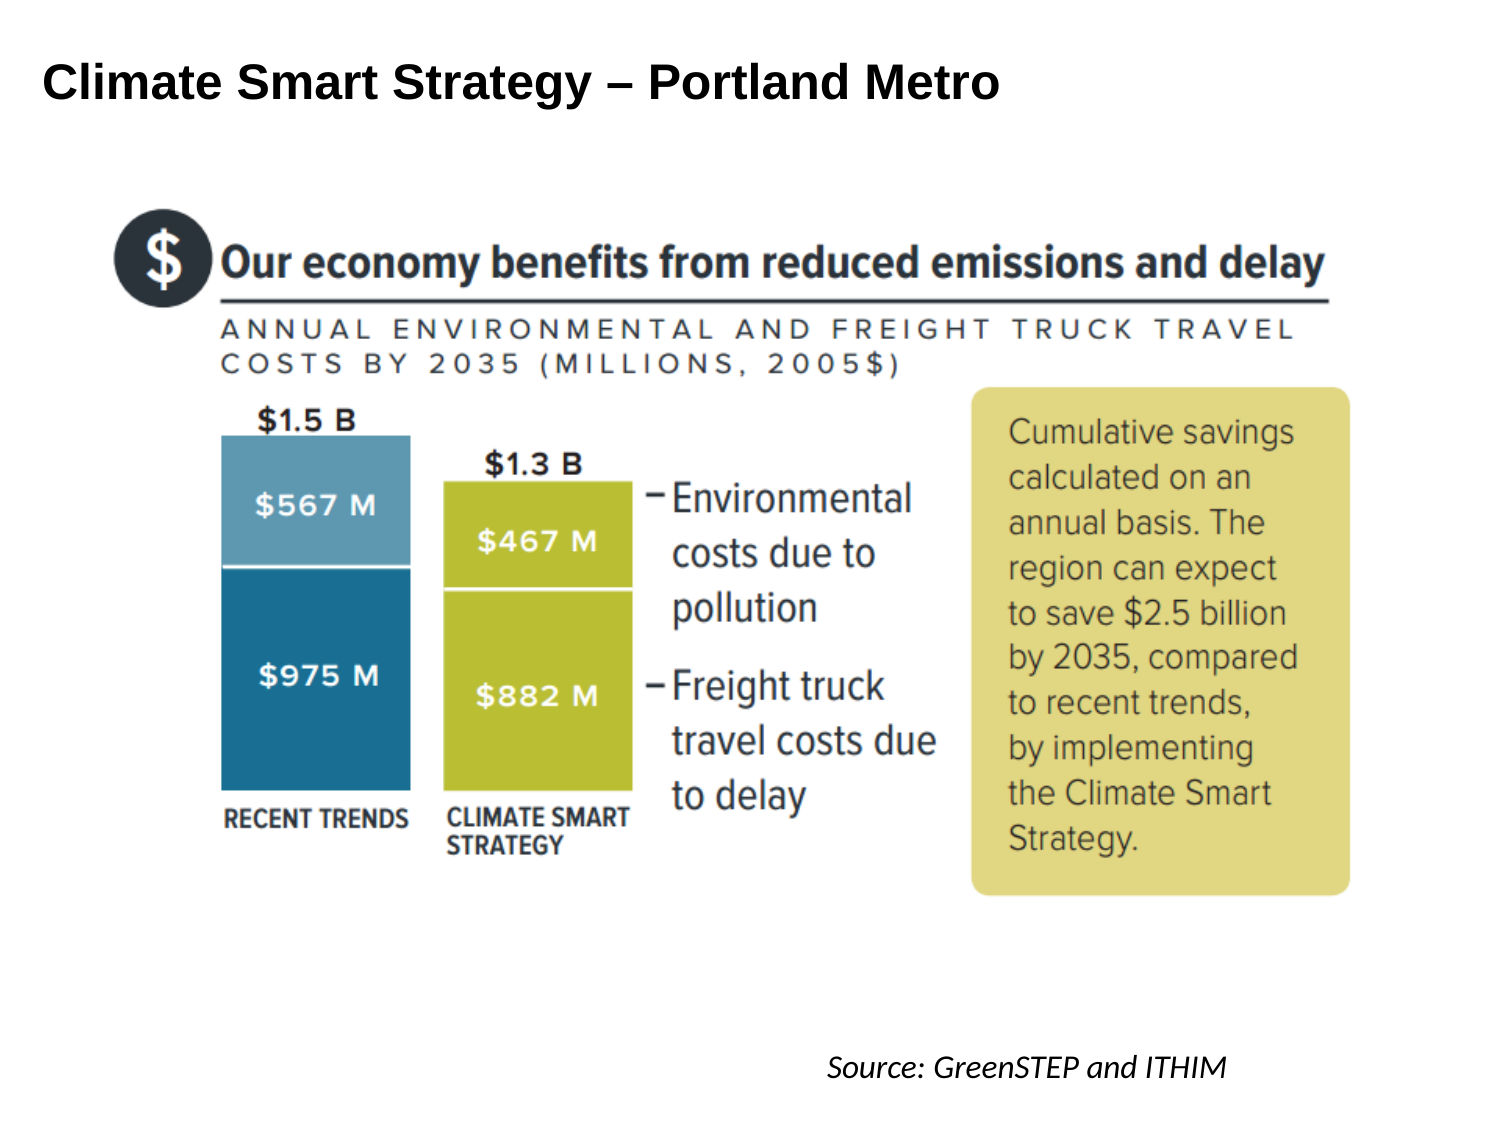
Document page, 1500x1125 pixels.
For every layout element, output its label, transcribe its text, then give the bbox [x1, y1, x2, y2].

picture [59, 141, 1441, 984]
text_box Source: GreenSTEP and ITHIM [812, 1037, 1425, 1093]
text_box Climate Smart Strategy – Portland Metro [42, 49, 1500, 200]
